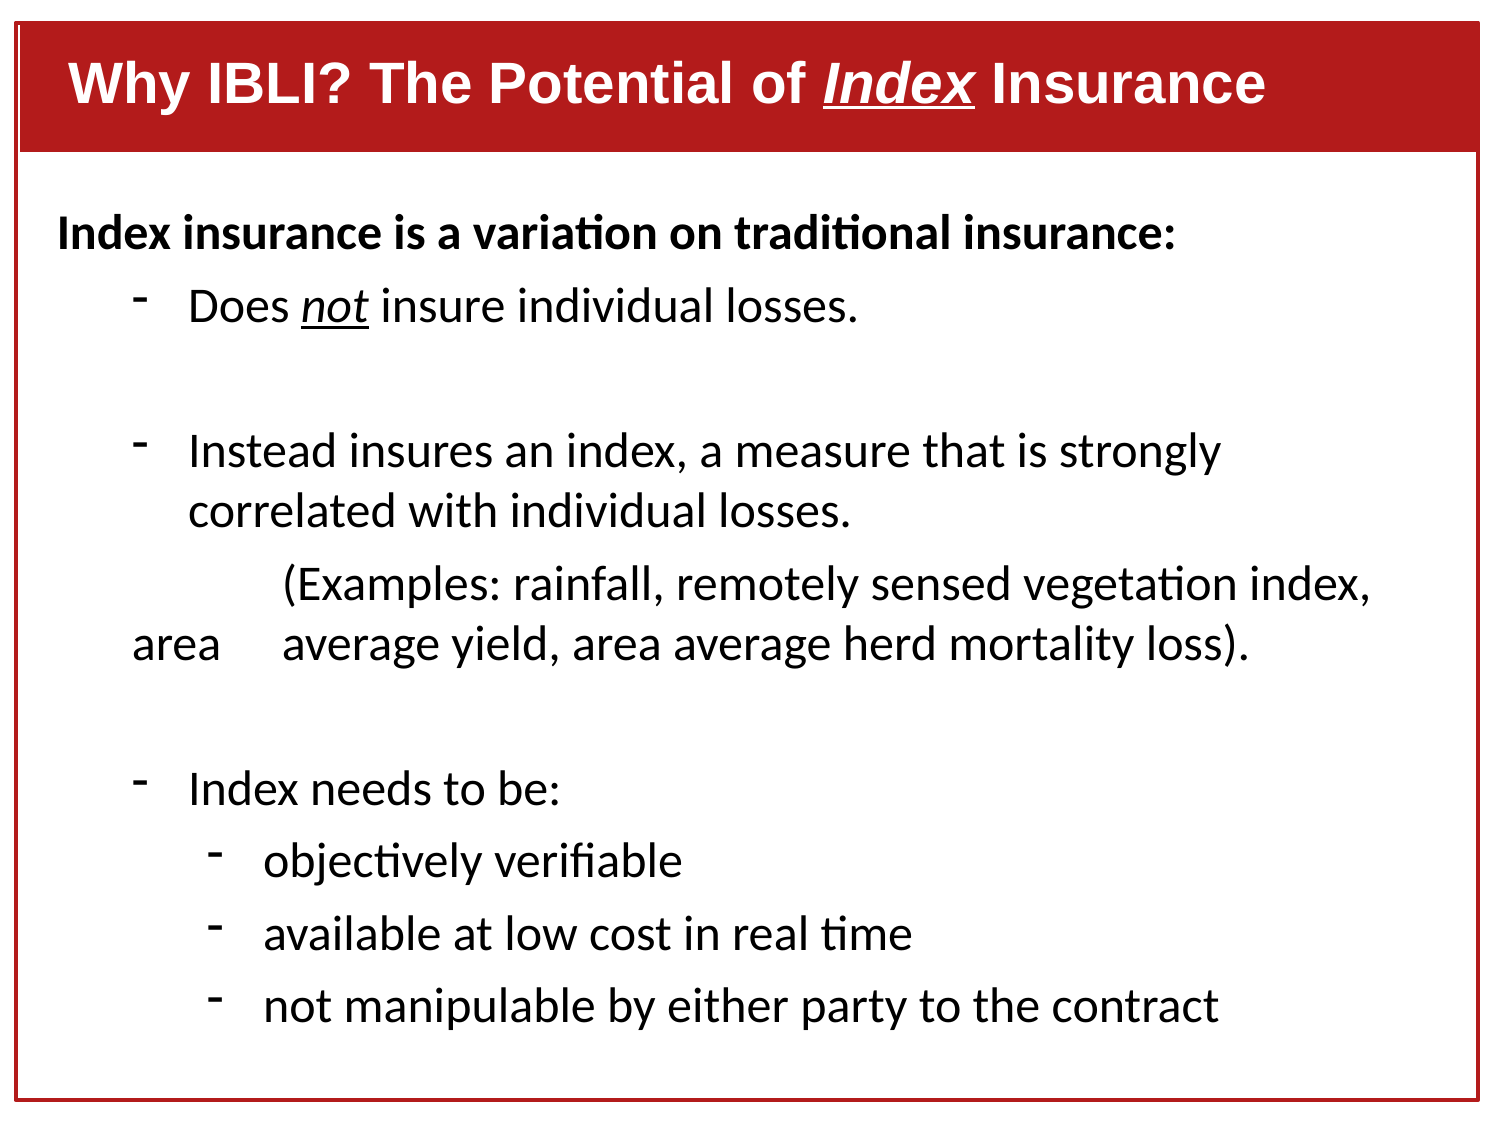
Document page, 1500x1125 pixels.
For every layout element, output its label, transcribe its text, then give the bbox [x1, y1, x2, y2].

text_box [22, 22, 1475, 150]
text_box Index insurance is a variation on traditional insurance: Does not insure individual losses. Instead insures an index, a measure that is strongly correlated with individual losses. (Examples: rainfall, remotely sensed vegetation index, area average yield, area average herd mortality loss). Index needs to be: objectively verifiable available at low cost in real time not manipulable by either party to the contract [41, 192, 1417, 930]
text_box [14, 21, 1480, 1102]
text_box Why IBLI? The Potential of Index Insurance [37, 37, 1463, 123]
